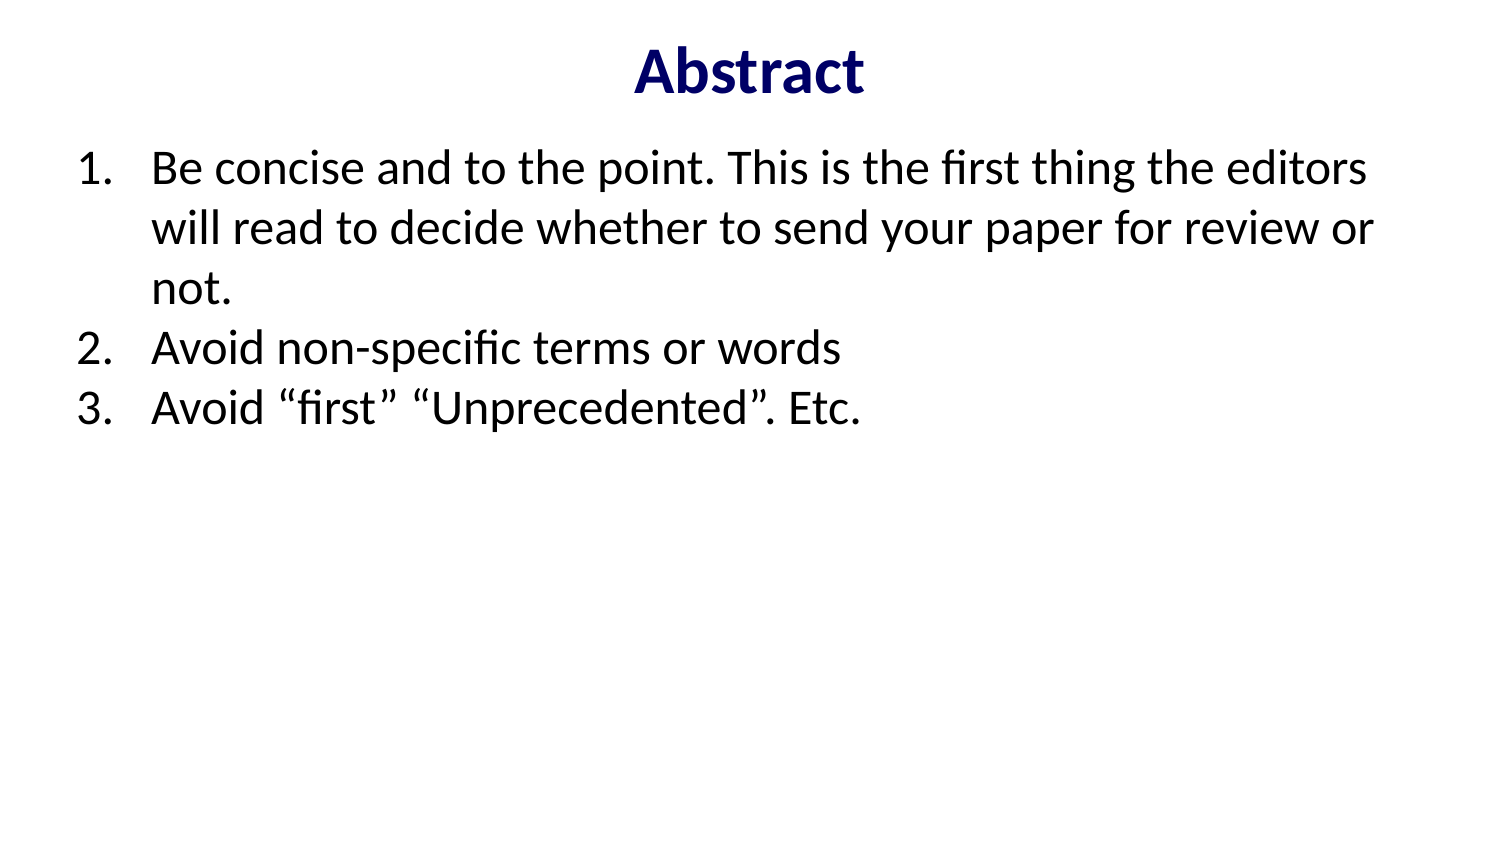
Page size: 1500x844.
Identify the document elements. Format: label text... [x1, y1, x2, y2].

text_box Be concise and to the point. This is the first thing the editors will read to decide whether to send your paper for review or not. Avoid non-specific terms or words Avoid “first” “Unprecedented”. Etc. [61, 66, 1439, 746]
text_box Abstract [243, 0, 1257, 66]
